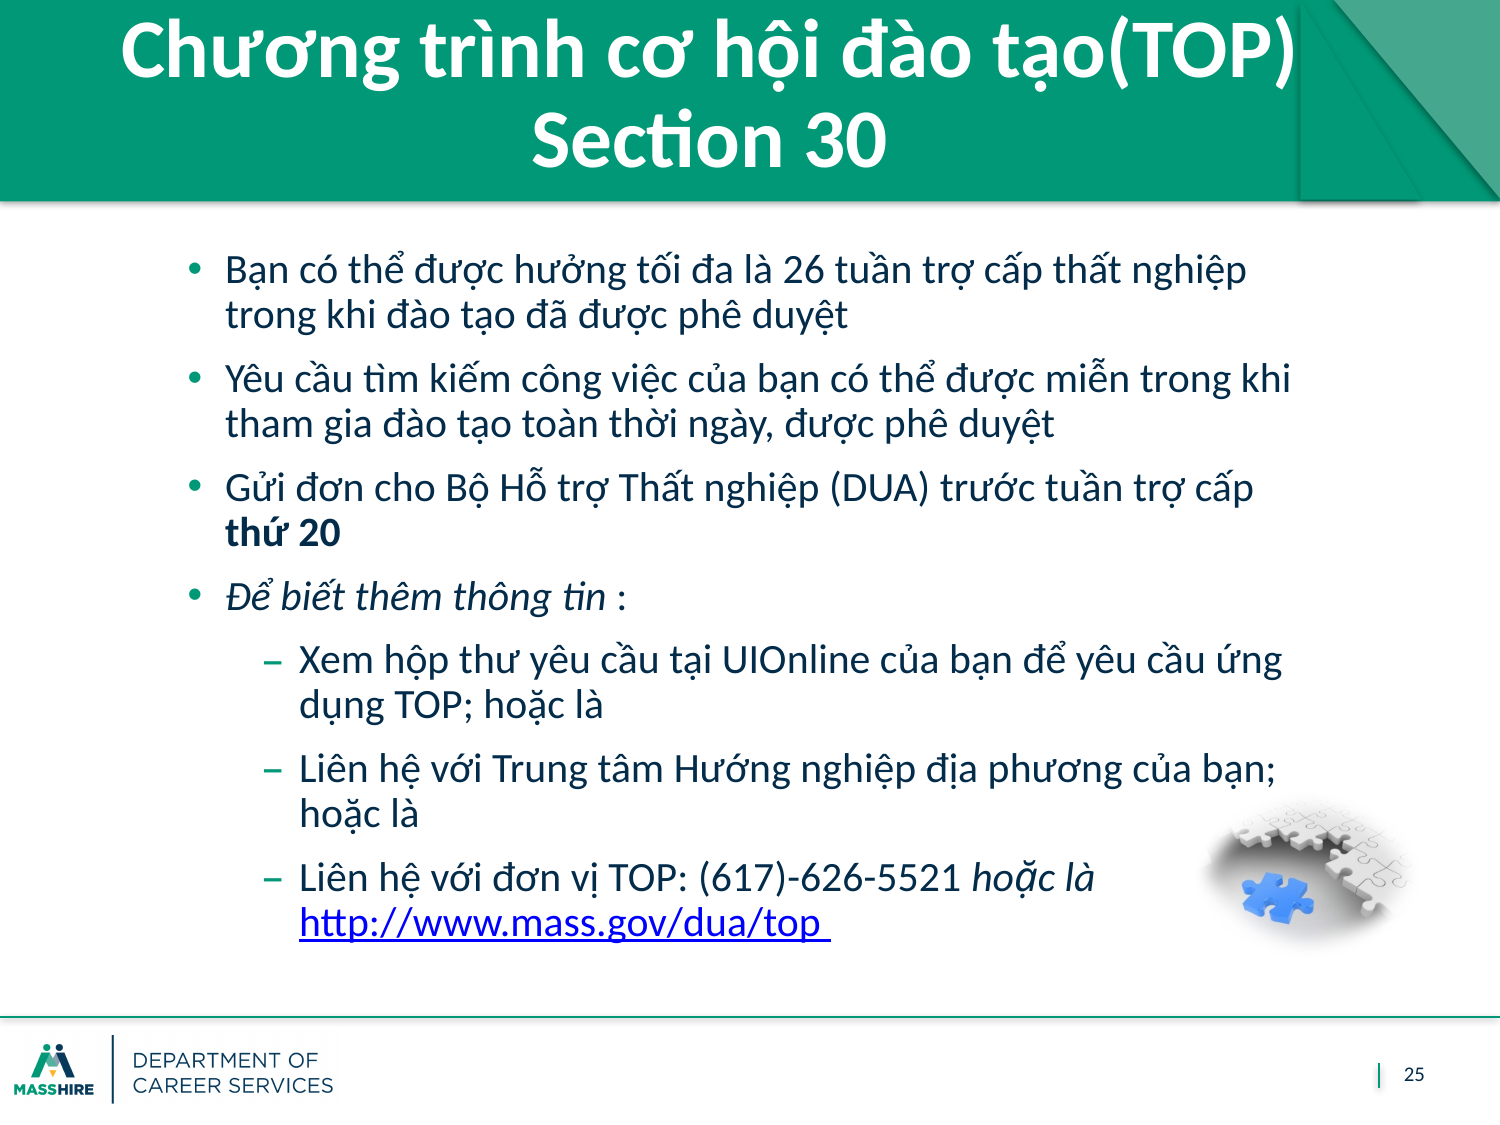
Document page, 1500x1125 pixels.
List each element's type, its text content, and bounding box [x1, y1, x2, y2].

picture [6, 1031, 341, 1109]
list Bạn có thể được hưởng tối đa là 26 tuần trợ cấp thất nghiệp trong khi đào tạo đã được phê duyệt Yêu cầu tìm kiếm công việc của bạn có thể được miễn trong khi tham gia đào tạo toàn thời ngày, được phê duyệt Gửi đơn cho Bộ Hỗ trợ Thất nghiệp (DUA) trước tuần trợ cấp thứ 20 Để biết thêm thông tin : Xem hộp thư yêu cầu tại UIOnline của bạn để yêu cầu ứng dụng TOP; hoặc là Liên hệ với Trung tâm Hướng nghiệp địa phương của bạn; hoặc là Liên hệ với đơn vị TOP: (617)-626-5521 hoặc là http://www.mass.gov/dua/top [31, 240, 1341, 962]
title Chương trình cơ hội đào tạo(TOP) Section 30 [0, 27, 1460, 165]
slide_number 25 [1376, 1042, 1425, 1103]
picture [1189, 788, 1426, 962]
